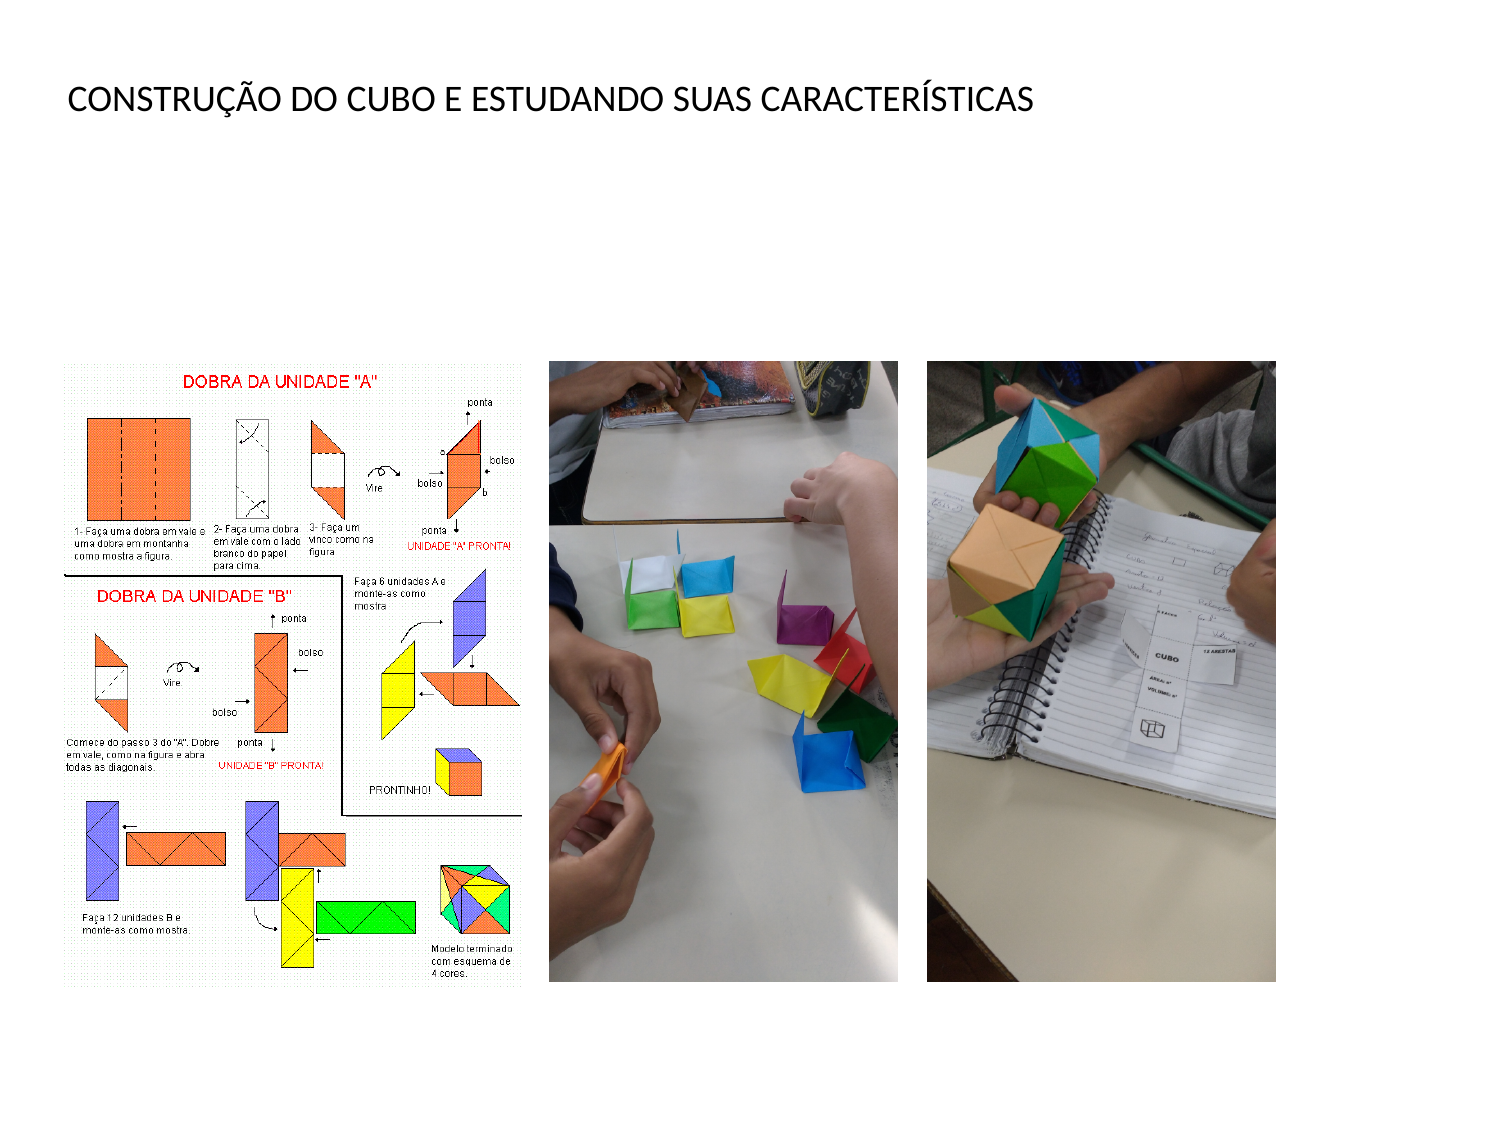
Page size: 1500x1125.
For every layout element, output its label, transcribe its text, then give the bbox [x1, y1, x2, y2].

picture [926, 361, 1276, 982]
picture [548, 361, 898, 982]
picture [64, 361, 522, 988]
text_box CONSTRUÇÃO DO CUBO E ESTUDANDO SUAS CARACTERÍSTICAS [53, 66, 1365, 127]
